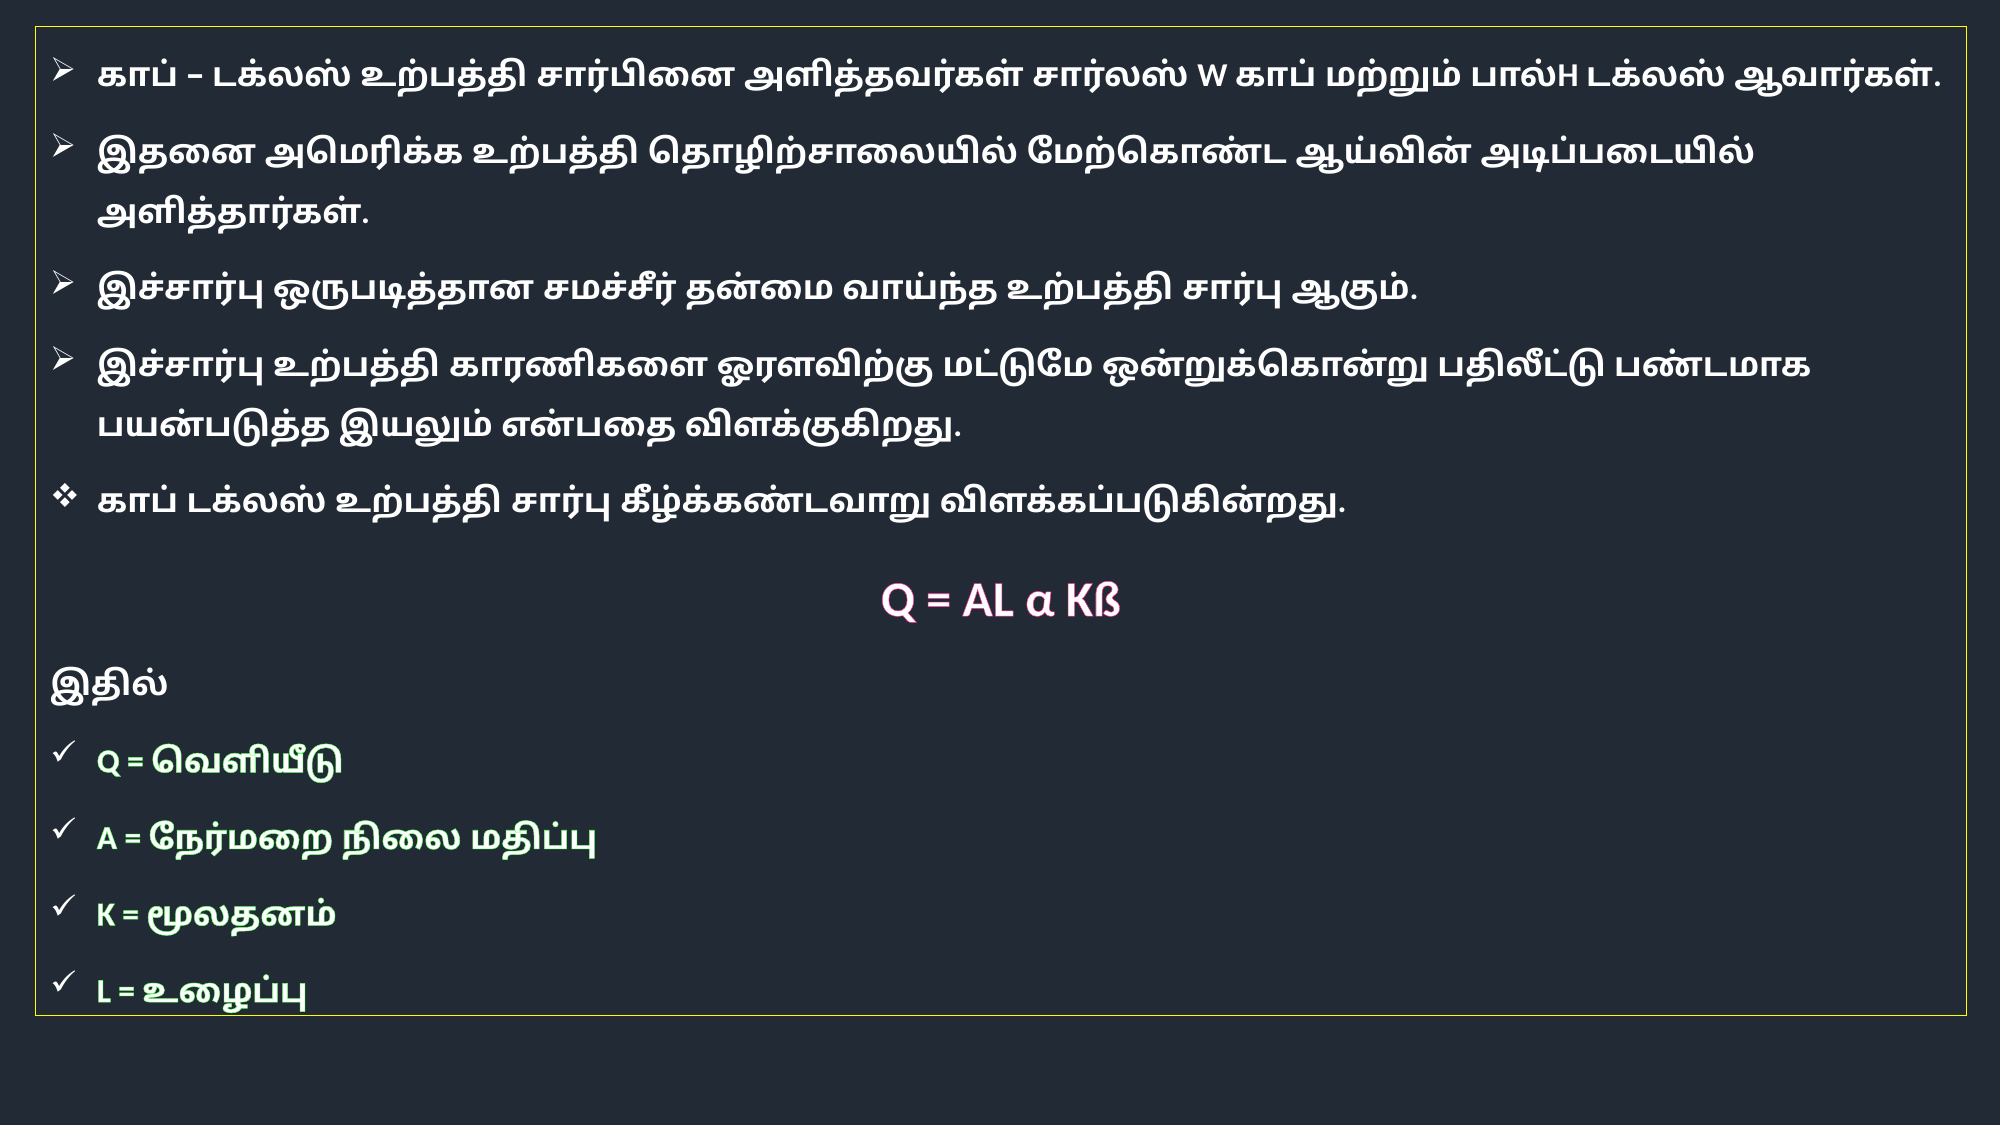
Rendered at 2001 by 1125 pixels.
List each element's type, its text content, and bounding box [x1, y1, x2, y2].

text_box காப் – டக்லஸ் உற்பத்தி சார்பினை அளித்தவர்கள் சார்லஸ் W காப் மற்றும் பால்H டக்லஸ் ஆவார்கள். இதனை அமெரிக்க உற்பத்தி தொழிற்சாலையில் மேற்கொண்ட ஆய்வின் அடிப்படையில் அளித்தார்கள். இச்சார்பு ஒருபடித்தான சமச்சீர் தன்மை வாய்ந்த உற்பத்தி சார்பு ஆகும். இச்சார்பு உற்பத்தி காரணிகளை ஓரளவிற்கு மட்டுமே ஒன்றுக்கொன்று பதிலீட்டு பண்டமாக பயன்படுத்த இயலும் என்பதை விளக்குகிறது. காப் டக்லஸ் உற்பத்தி சார்பு கீழ்க்கண்டவாறு விளக்கப்படுகின்றது. Q = AL α Kß இதில் Q = வெளியீடு A = நேர்மறை நிலை மதிப்பு K = மூலதனம் L = உழைப்பு [35, 26, 1967, 1016]
